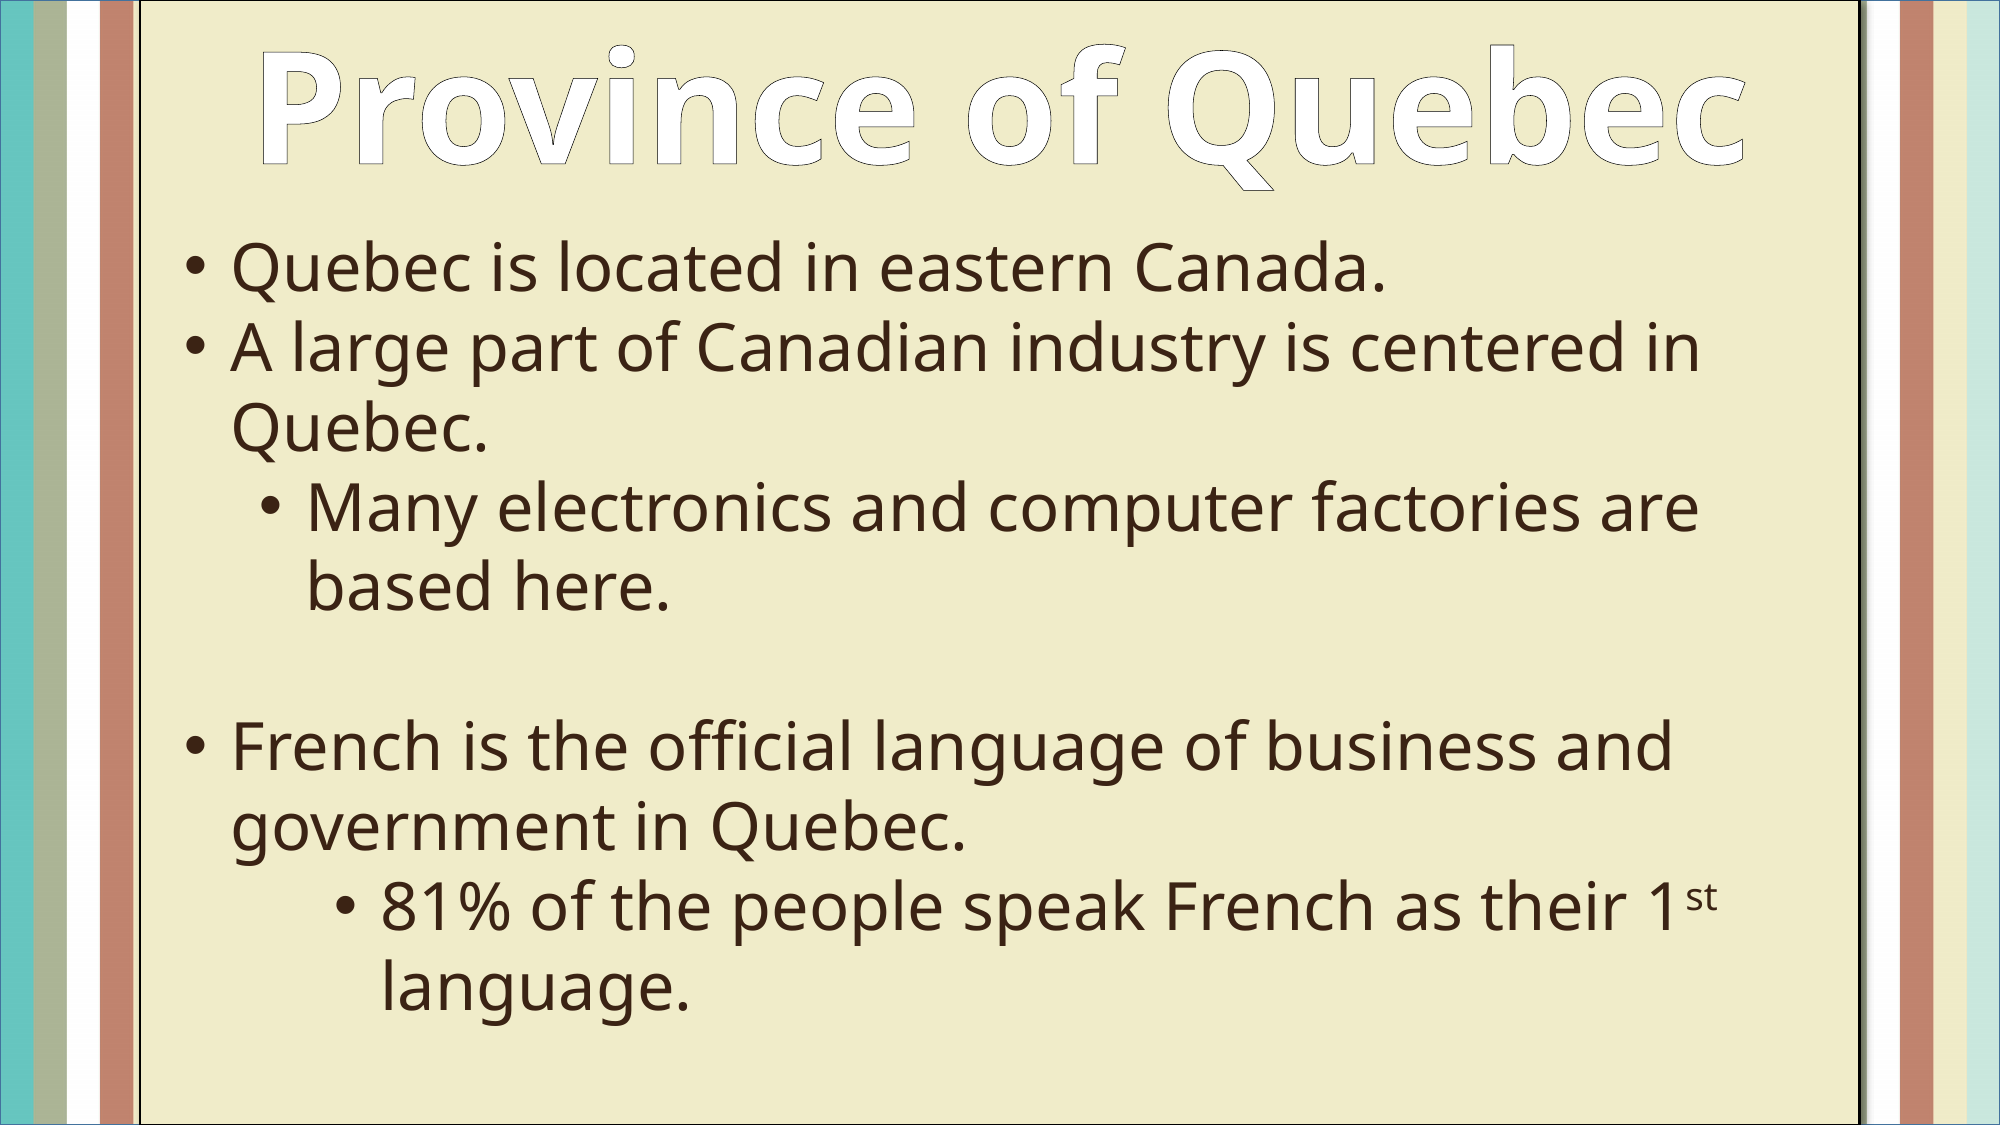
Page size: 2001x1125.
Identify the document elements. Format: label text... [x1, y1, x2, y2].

text_box Province of Quebec [234, 0, 1766, 203]
text_box [0, 0, 139, 1125]
text_box [139, 0, 1861, 1125]
text_box Quebec is located in eastern Canada. A large part of Canadian industry is centered in Quebec. Many electronics and computer factories are based here. French is the official language of business and government in Quebec. 81% of the people speak French as their 1st language. [169, 217, 1828, 1112]
text_box [1869, 0, 2000, 1125]
